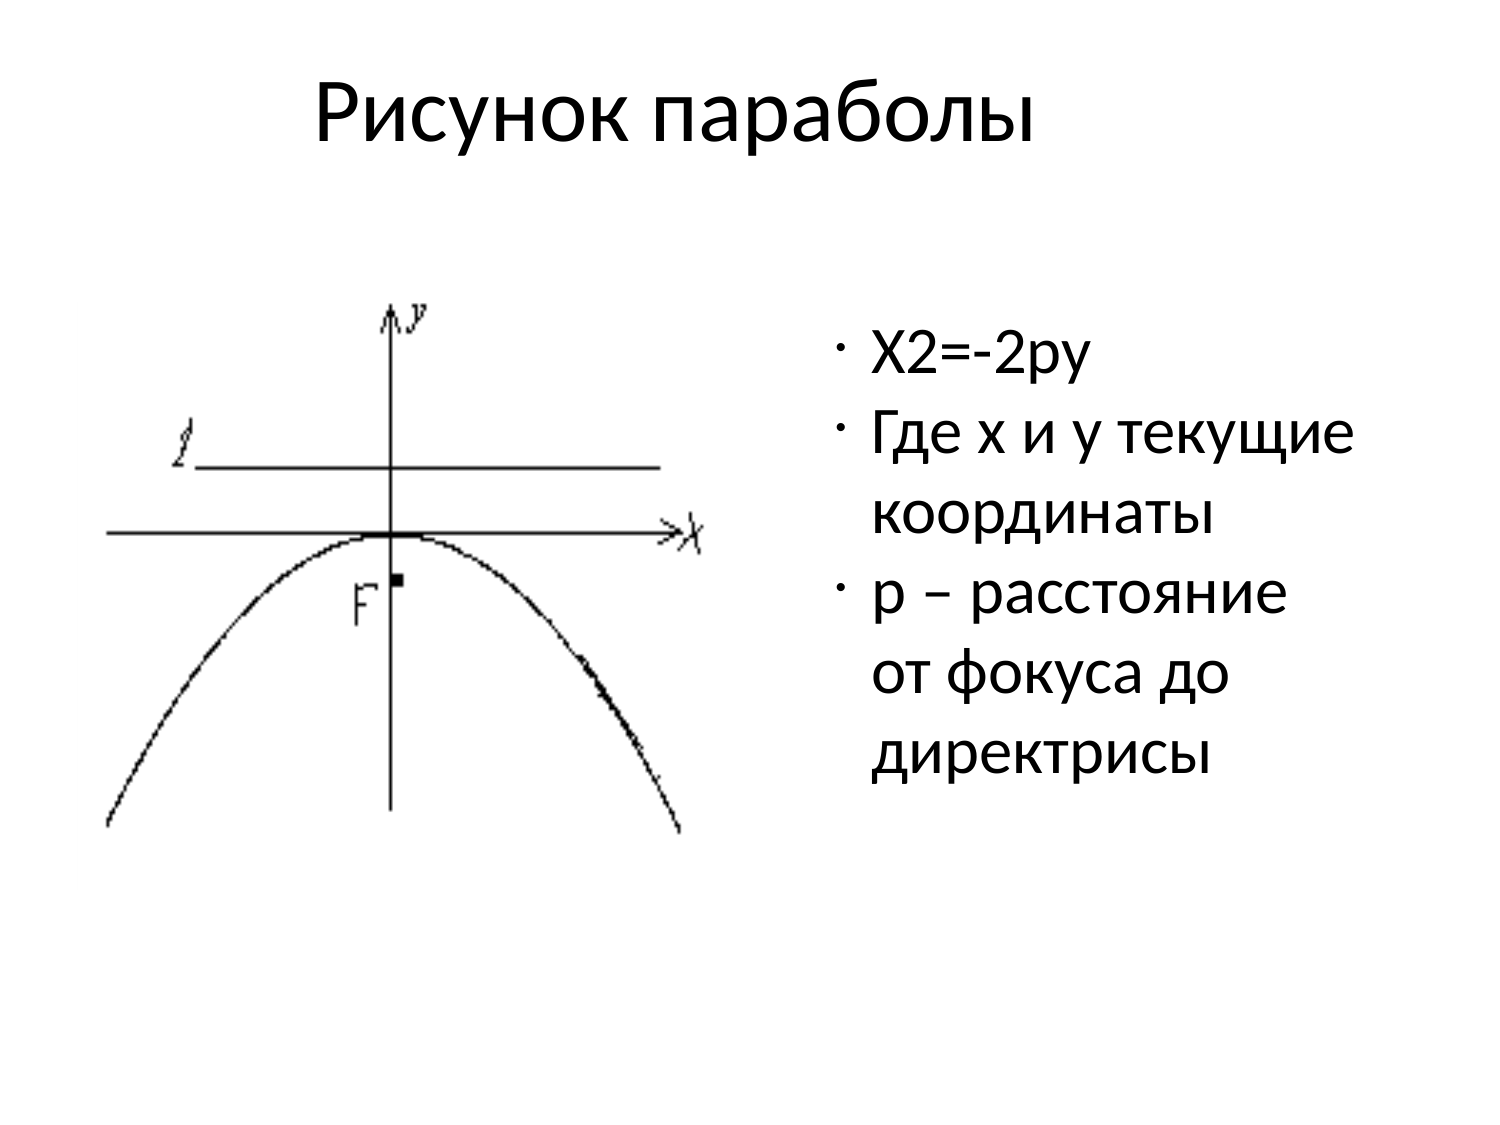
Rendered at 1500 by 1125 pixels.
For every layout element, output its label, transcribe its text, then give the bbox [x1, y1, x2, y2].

text_box Х2=-2ру Где х и у текущие координаты р – расстояние от фокуса до директрисы [820, 299, 1375, 988]
text_box Рисунок параболы [112, 24, 1240, 185]
picture [76, 302, 727, 890]
